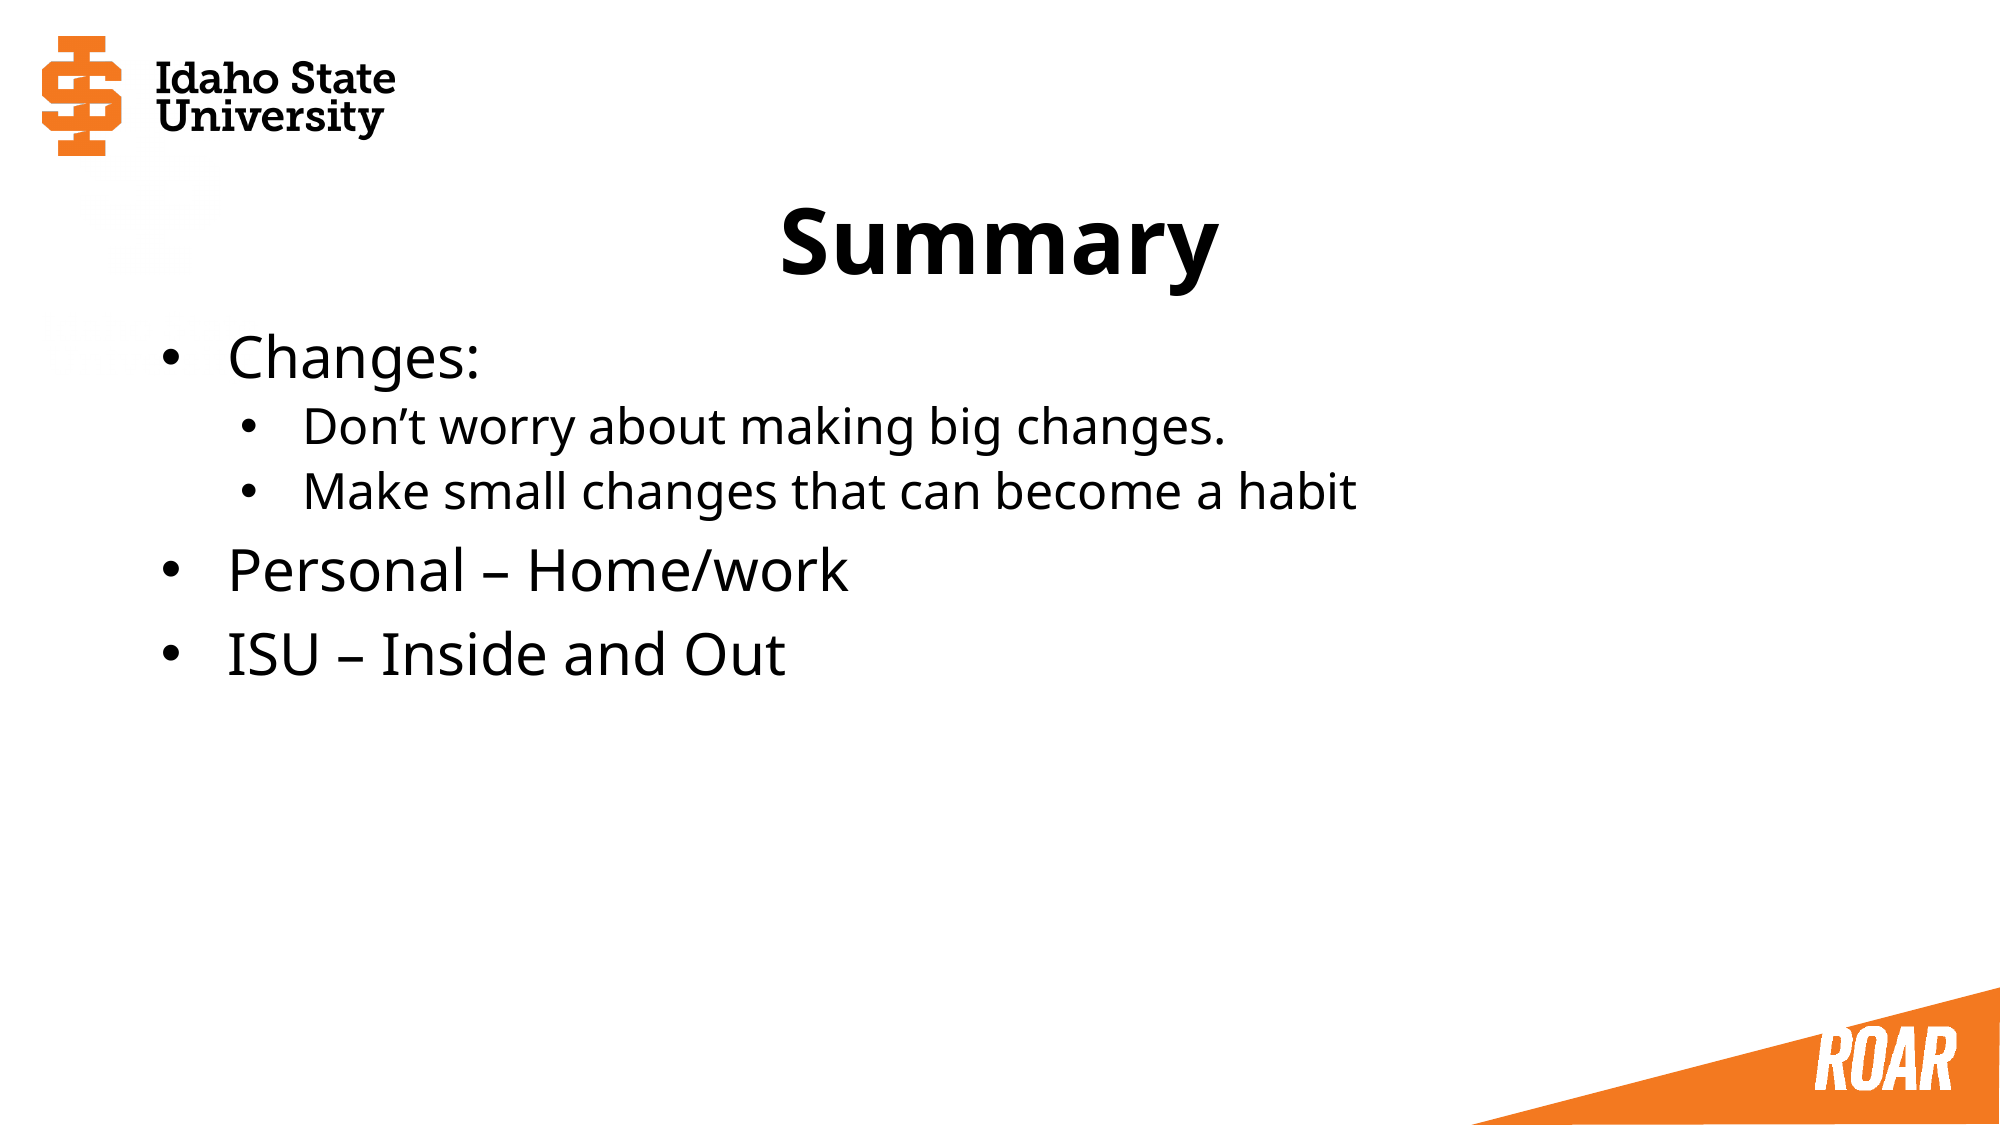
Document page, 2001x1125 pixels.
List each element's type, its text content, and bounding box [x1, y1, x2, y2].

list Changes: Don’t worry about making big changes. Make small changes that can become a habit Personal – Home/work ISU – Inside and Out [137, 320, 1863, 1008]
picture [26, 36, 395, 408]
picture [1807, 1022, 1964, 1094]
title Summary [137, 187, 1863, 300]
